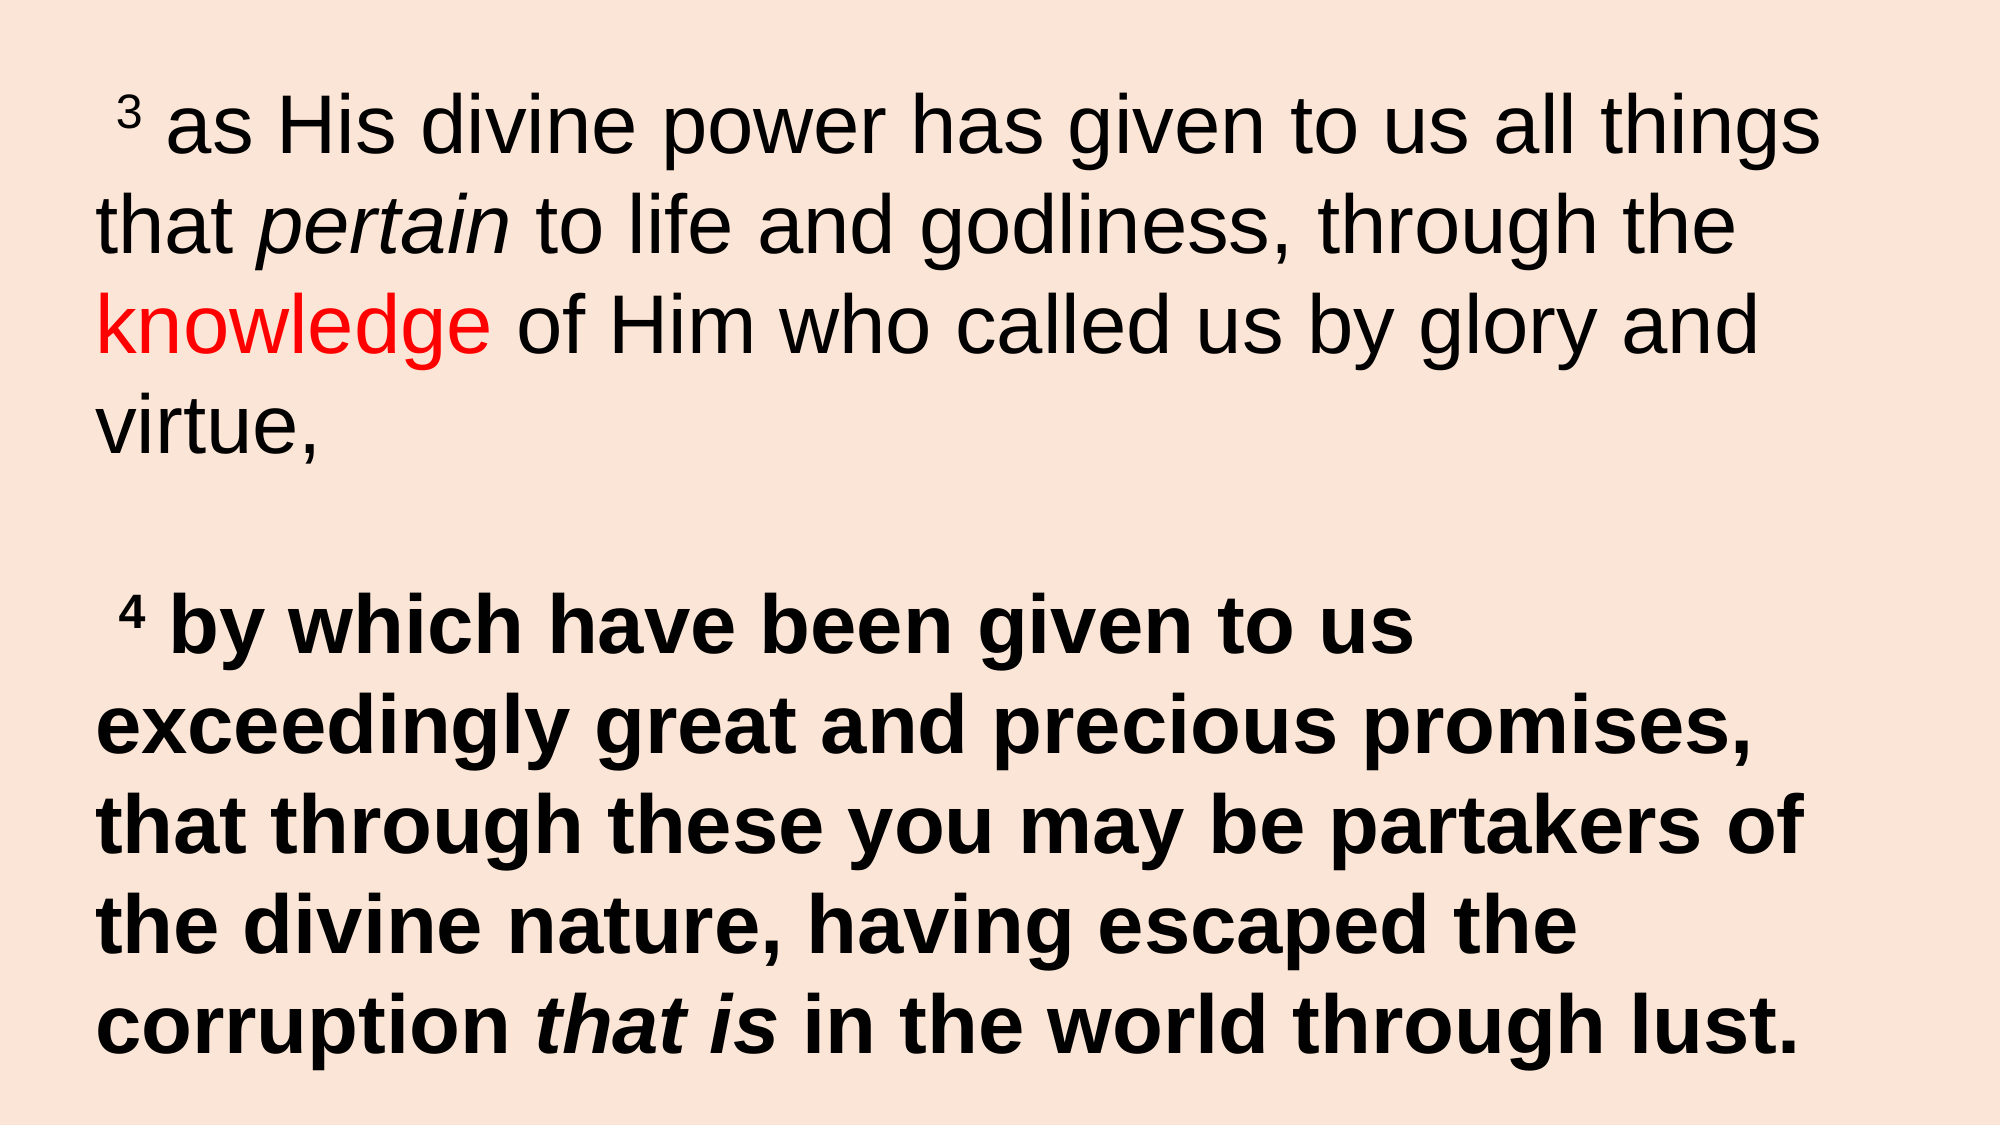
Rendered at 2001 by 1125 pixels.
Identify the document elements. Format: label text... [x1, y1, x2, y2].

text_box 3 as His divine power has given to us all things that pertain to life and godliness, through the knowledge of Him who called us by glory and virtue, 4 by which have been given to us exceedingly great and precious promises, that through these you may be partakers of the divine nature, having escaped the corruption that is in the world through lust. [80, 63, 1897, 1078]
